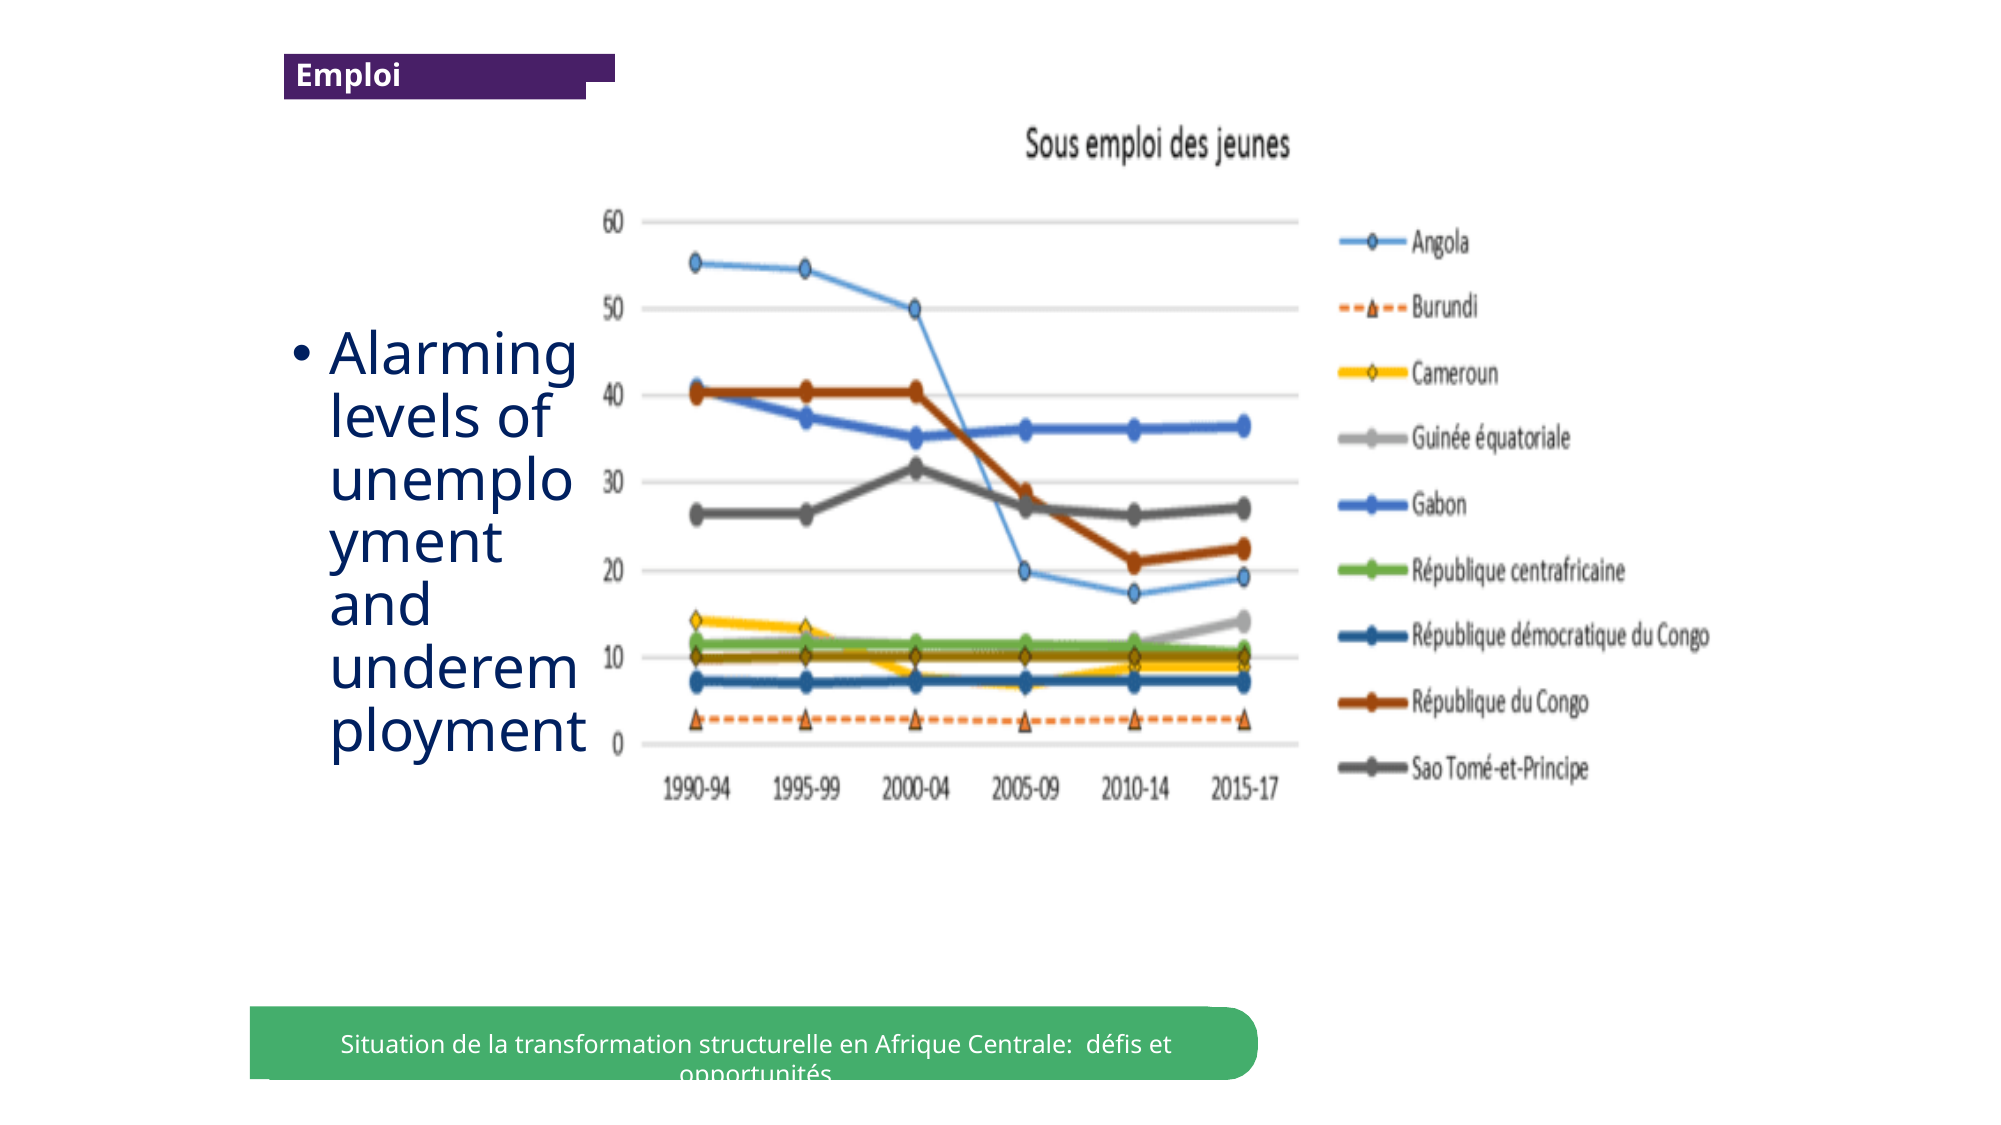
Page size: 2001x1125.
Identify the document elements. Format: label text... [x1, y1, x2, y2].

text_box Situation de la transformation structurelle en Afrique Centrale: défis et opportunités [273, 1028, 1238, 1088]
text_box [249, 1006, 1212, 1080]
text_box Emploi [284, 53, 615, 100]
text_box [269, 1007, 1258, 1080]
picture [586, 81, 1733, 836]
list Alarming levels of unemployment and underemployment [276, 316, 615, 949]
